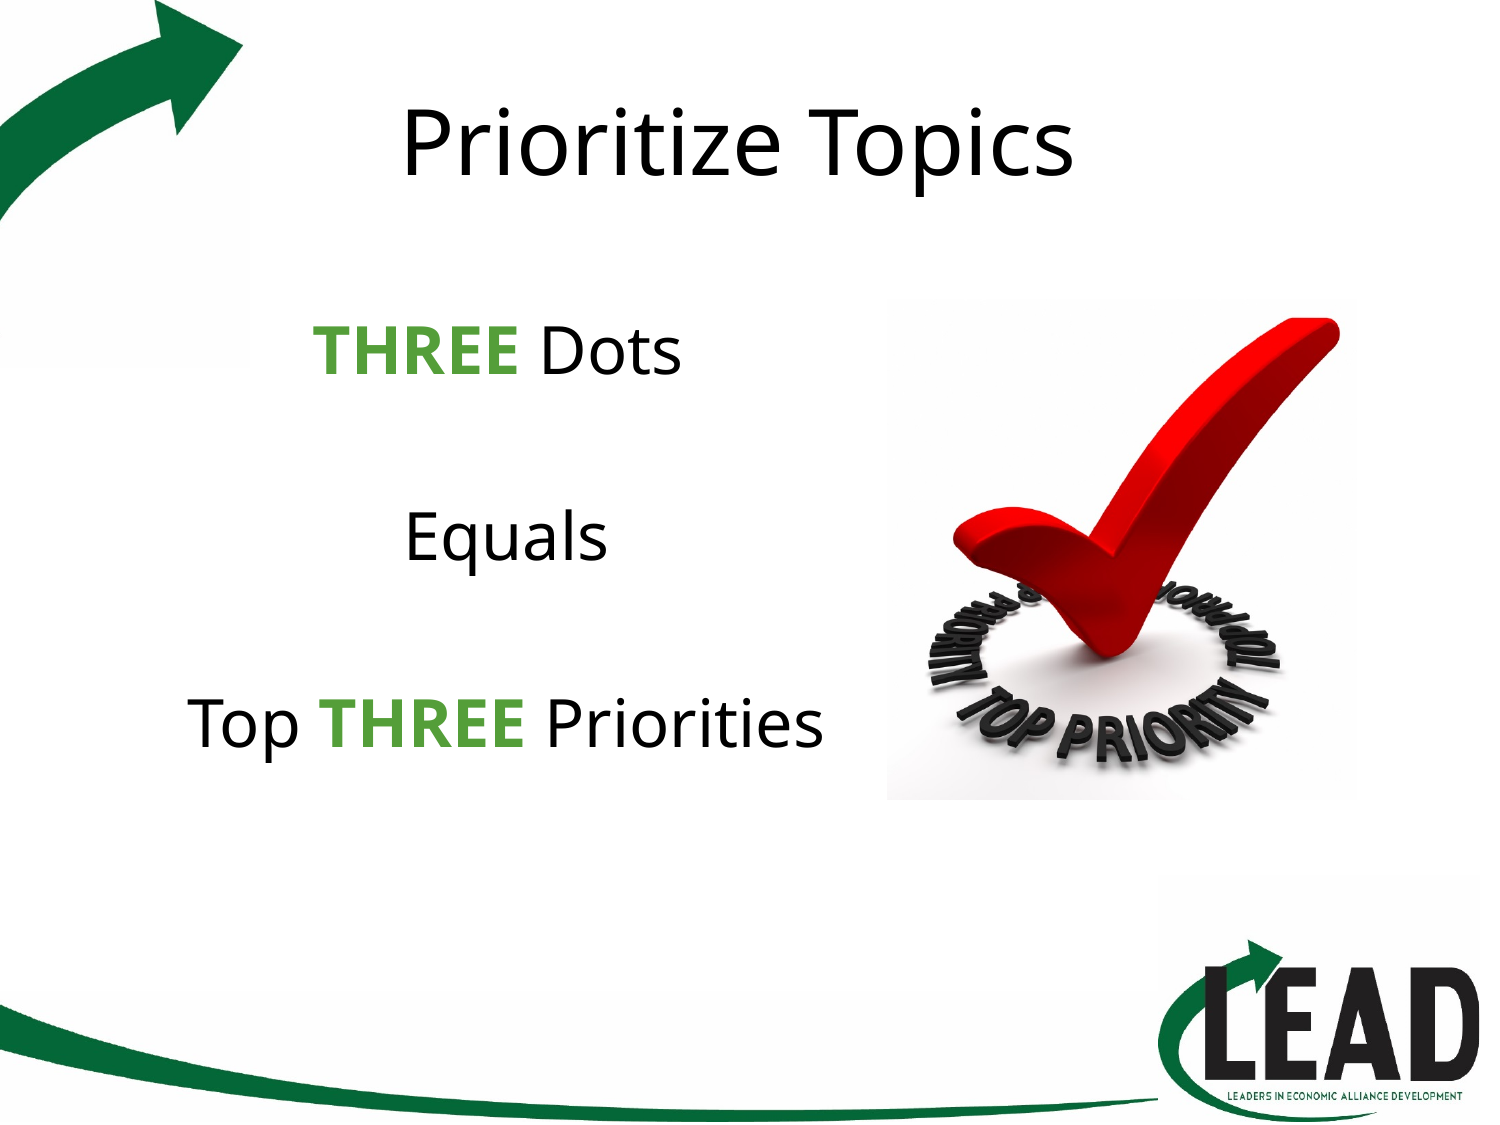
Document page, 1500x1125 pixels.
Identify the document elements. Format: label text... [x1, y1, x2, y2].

list THREE Dots Equals Top THREE Priorities [99, 299, 900, 875]
picture [0, 0, 250, 368]
picture [0, 875, 1480, 1122]
title Prioritize Topics [75, 45, 1425, 233]
picture [887, 299, 1357, 801]
